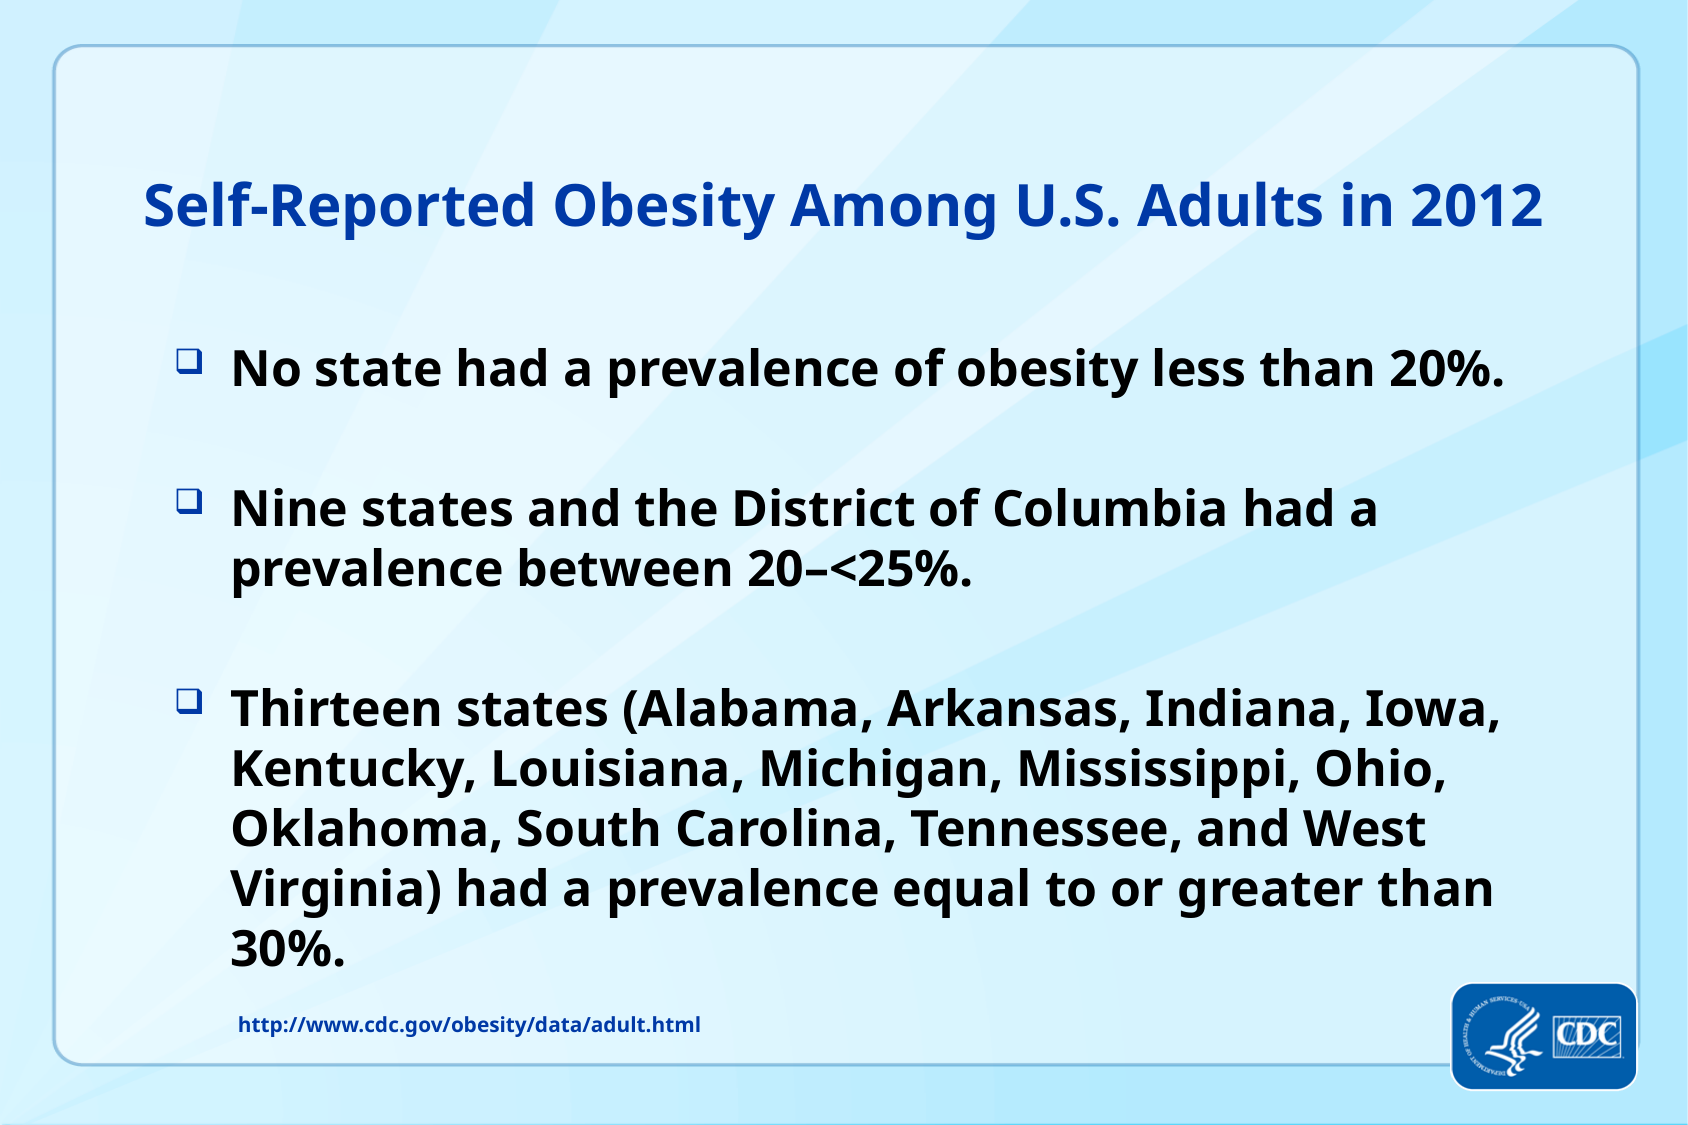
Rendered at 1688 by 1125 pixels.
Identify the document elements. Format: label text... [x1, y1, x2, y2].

title Self-Reported Obesity Among U.S. Adults in 2012 [84, 86, 1604, 246]
list No state had a prevalence of obesity less than 20%. Nine states and the District of Columbia had a prevalence between 20–<25%. Thirteen states (Alabama, Arkansas, Indiana, Iowa, Kentucky, Louisiana, Michigan, Mississippi, Ohio, Oklahoma, South Carolina, Tennessee, and West Virginia) had a prevalence equal to or greater than 30%. [159, 259, 1603, 963]
text_box http://www.cdc.gov/obesity/data/adult.html [223, 1004, 934, 1045]
picture [0, 0, 1688, 1125]
